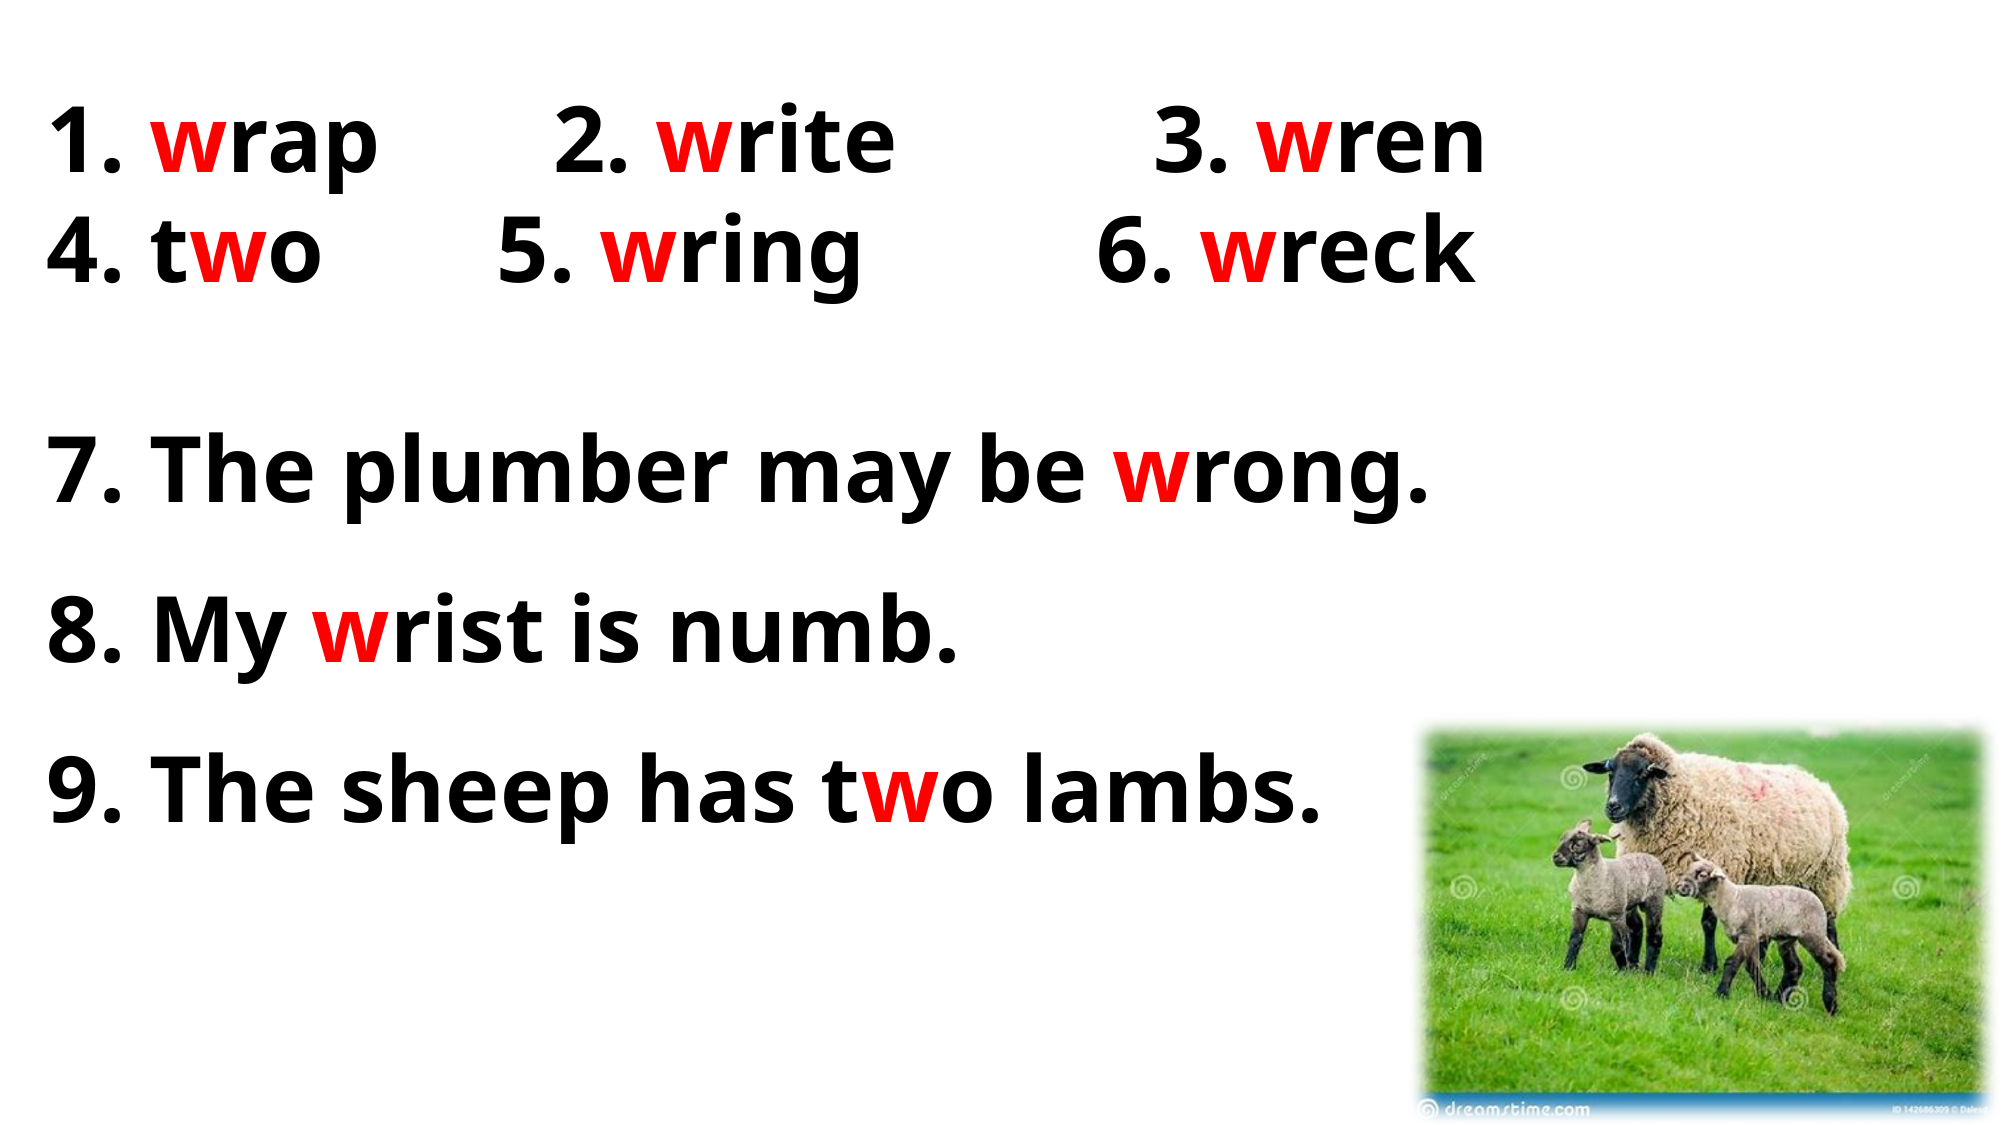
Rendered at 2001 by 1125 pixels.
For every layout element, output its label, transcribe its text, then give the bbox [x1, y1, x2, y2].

picture [1408, 714, 2000, 1125]
text_box wrap 2. write 3. wren 4. two 5. wring 6. wreck 7. The plumber may be wrong. 8. My wrist is numb. 9. The sheep has two lambs. [32, 73, 2000, 968]
